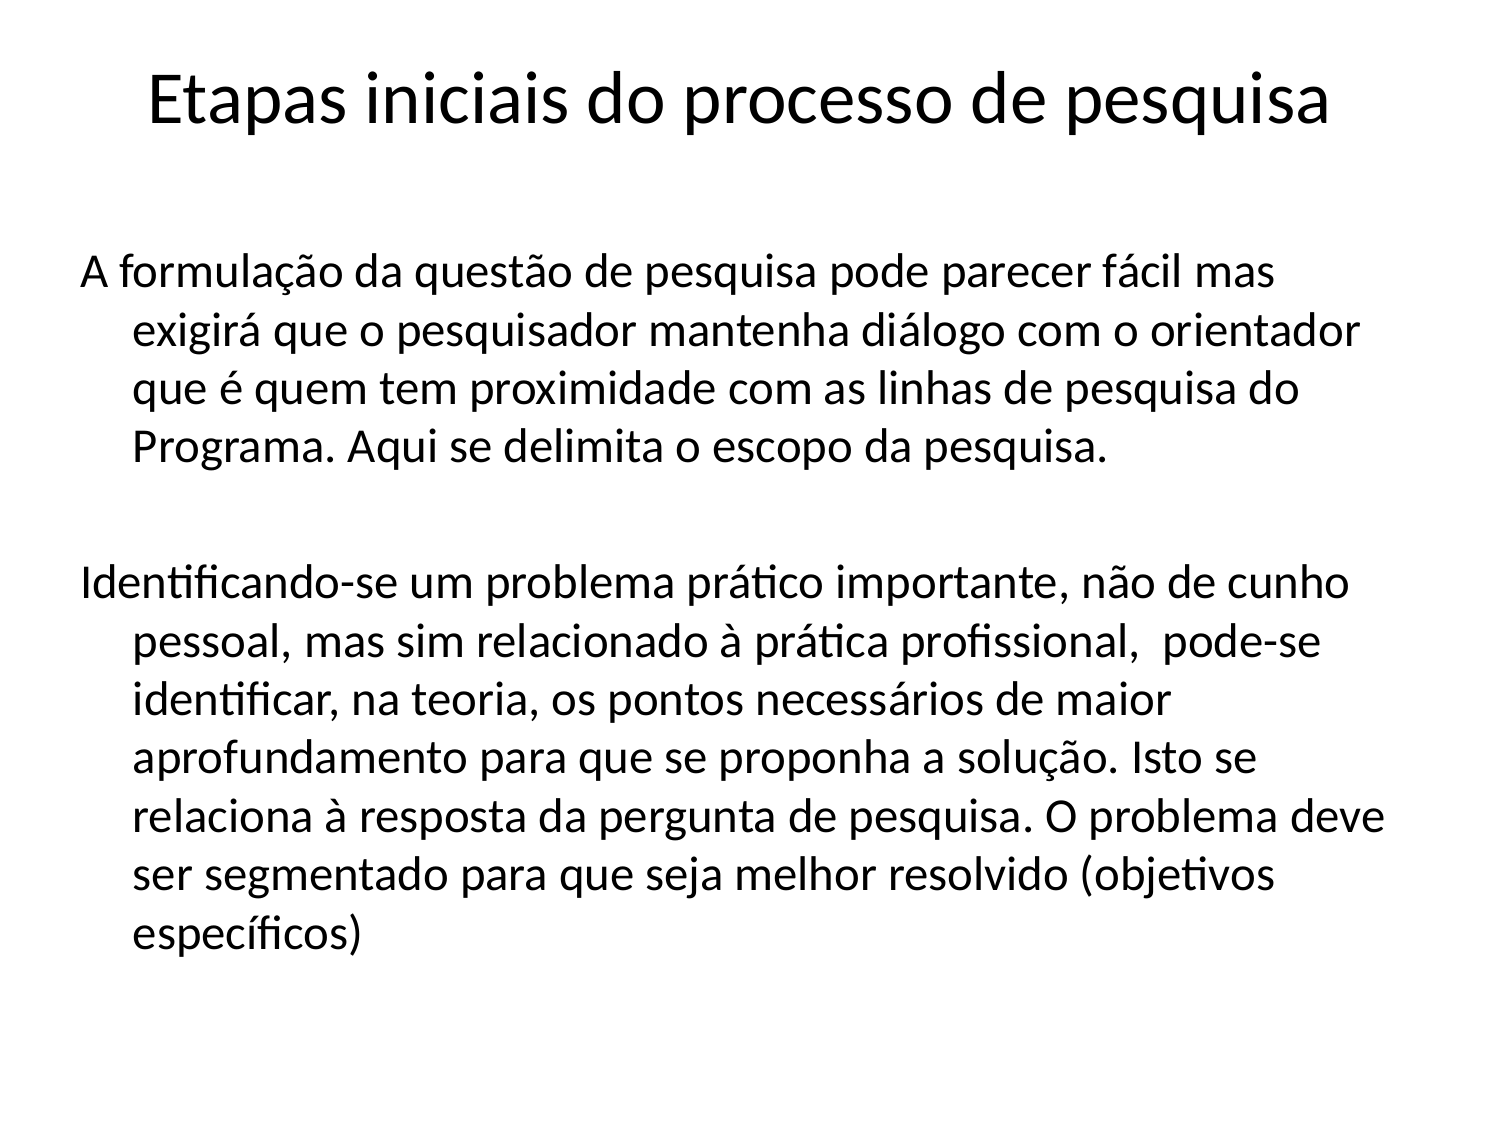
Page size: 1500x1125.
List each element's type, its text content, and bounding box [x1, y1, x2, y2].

list A formulação da questão de pesquisa pode parecer fácil mas exigirá que o pesquisador mantenha diálogo com o orientador que é quem tem proximidade com as linhas de pesquisa do Programa. Aqui se delimita o escopo da pesquisa. Identificando-se um problema prático importante, não de cunho pessoal, mas sim relacionado à prática profissional, pode-se identificar, na teoria, os pontos necessários de maior aprofundamento para que se proponha a solução. Isto se relaciona à resposta da pergunta de pesquisa. O problema deve ser segmentado para que seja melhor resolvido (objetivos específicos) [64, 231, 1415, 975]
title Etapas iniciais do processo de pesquisa [64, 0, 1415, 188]
